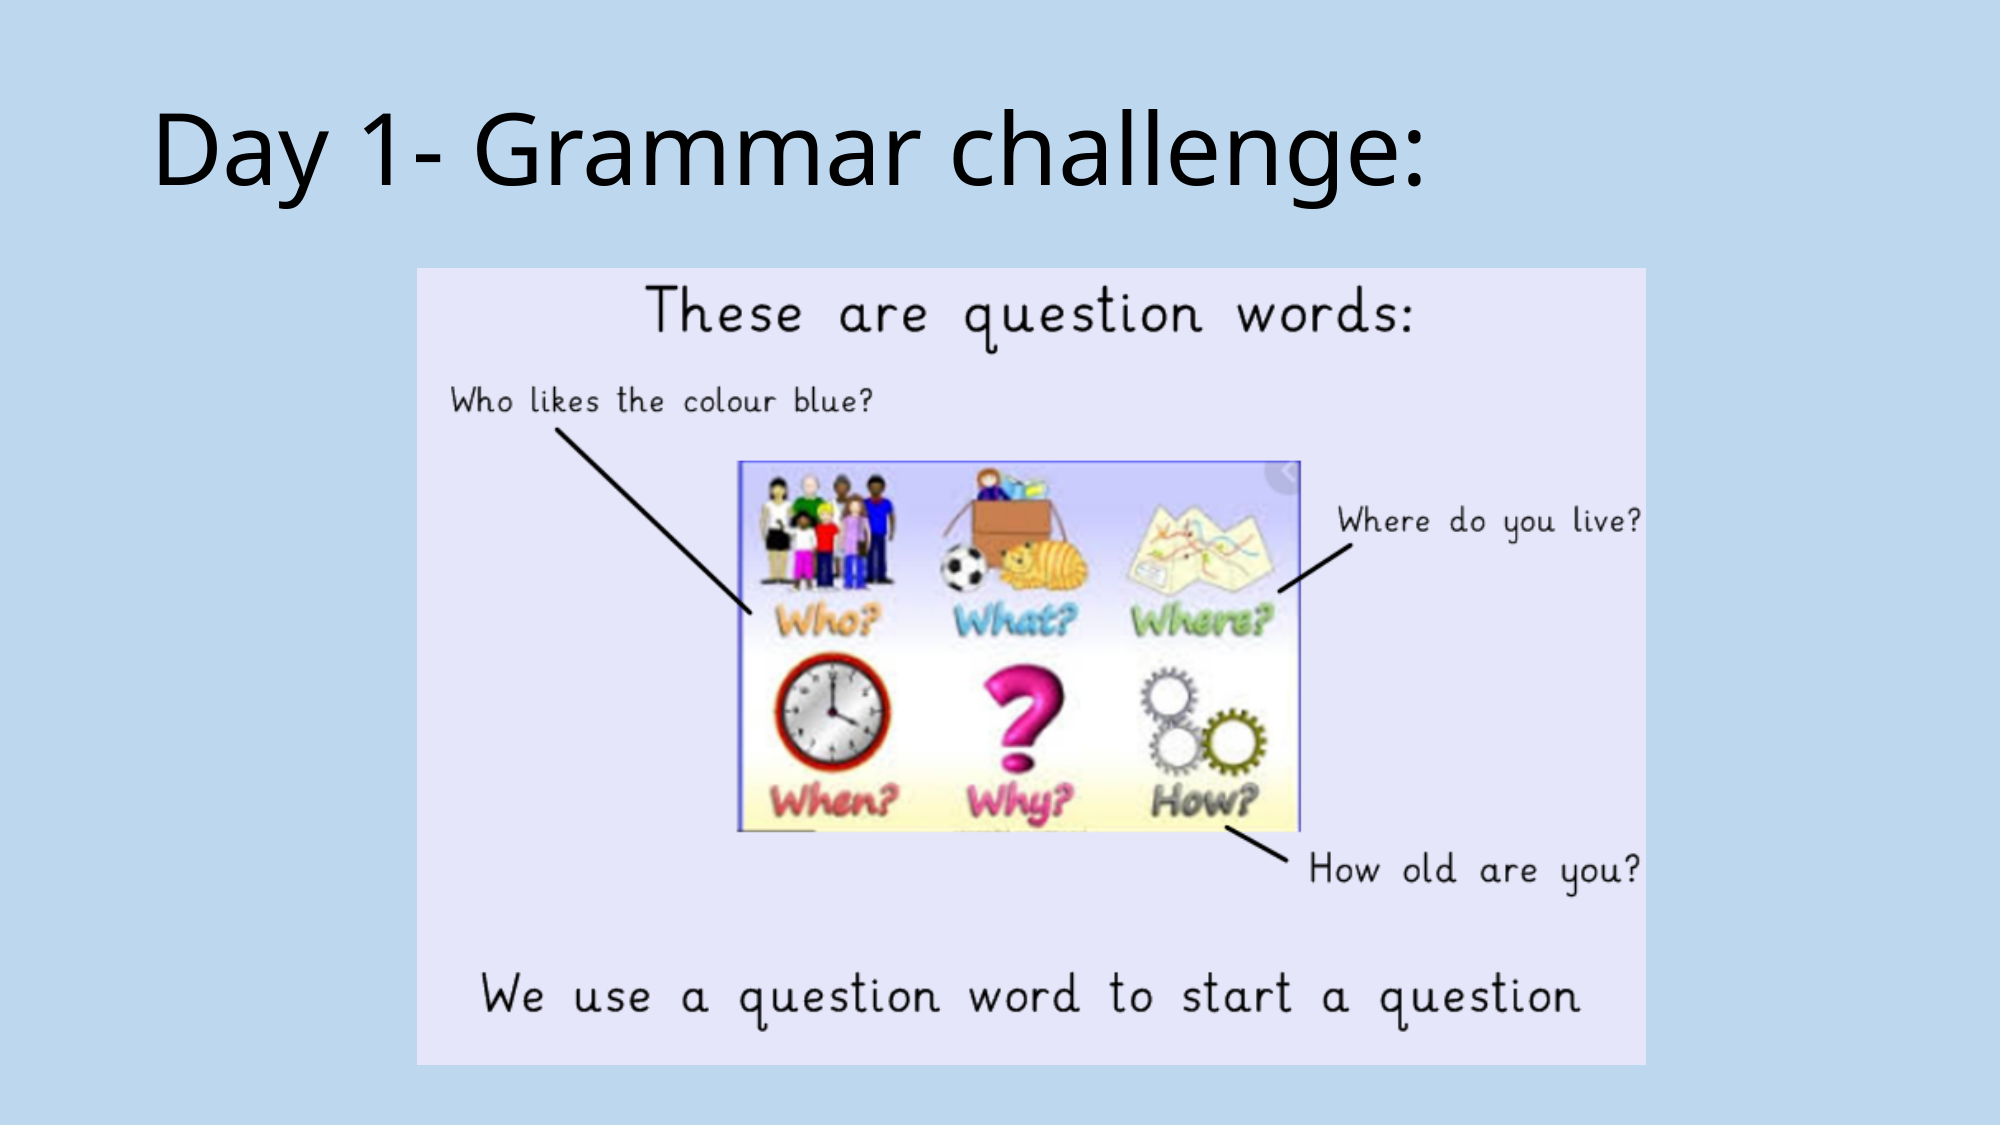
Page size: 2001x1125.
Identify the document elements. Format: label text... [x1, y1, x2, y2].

title Day 1- Grammar challenge: [135, 44, 1861, 262]
picture [417, 268, 1646, 1065]
